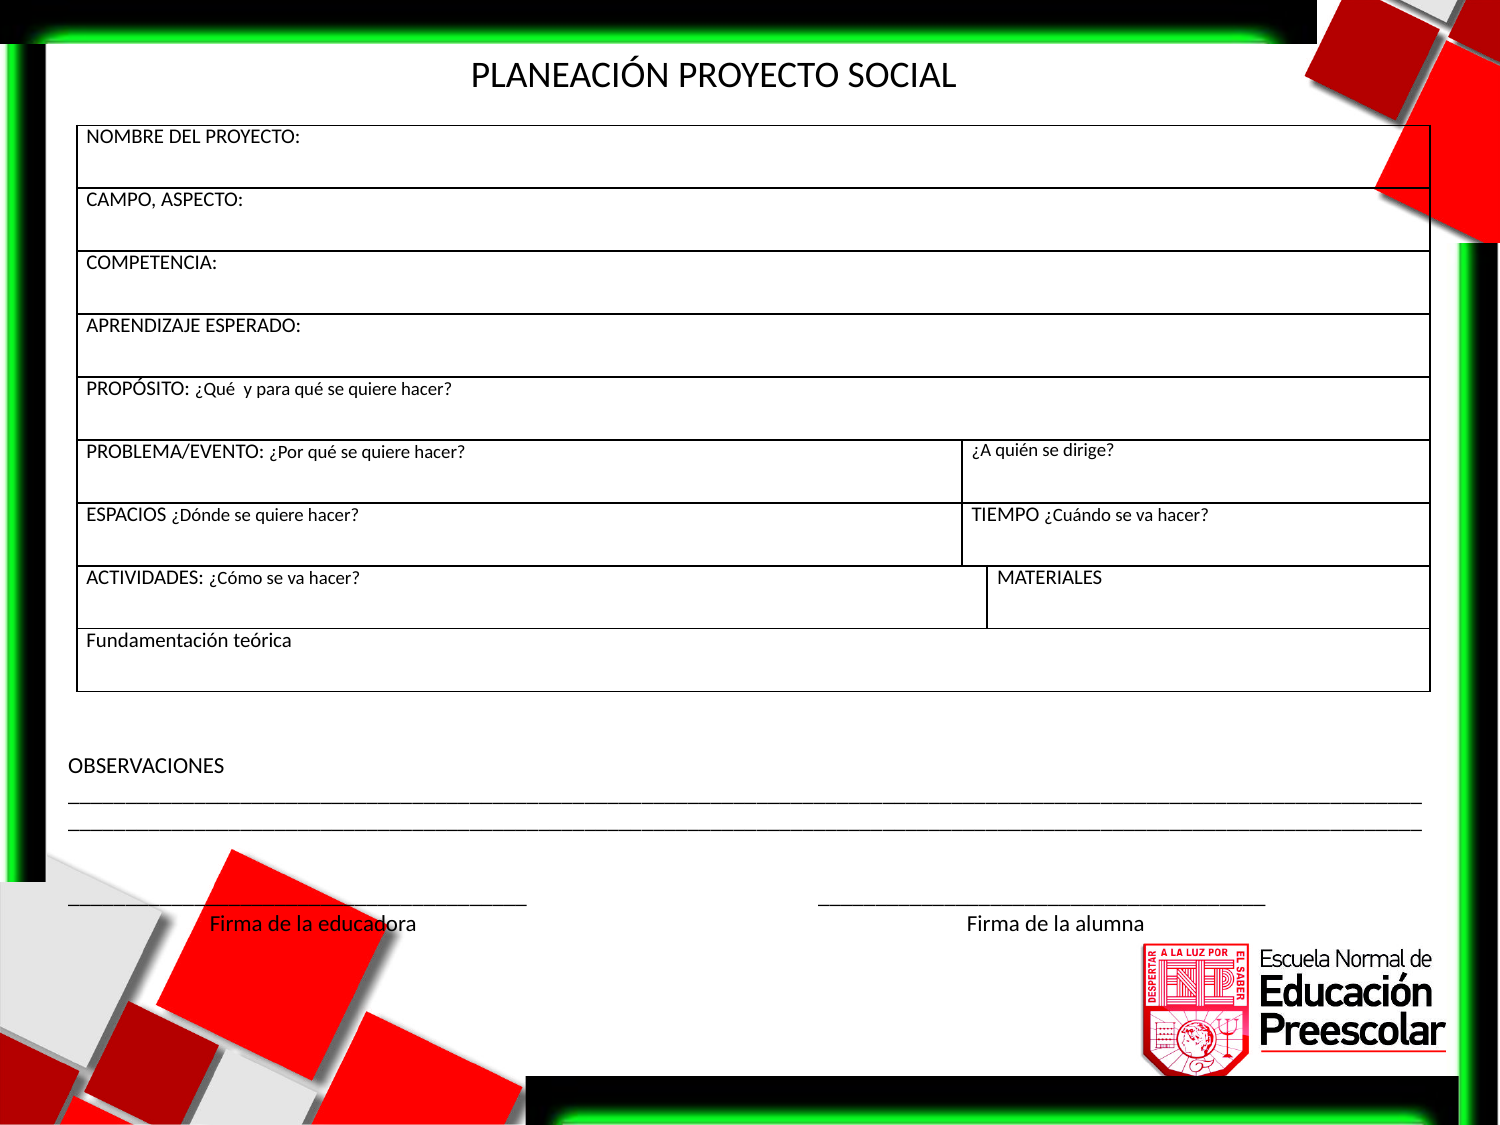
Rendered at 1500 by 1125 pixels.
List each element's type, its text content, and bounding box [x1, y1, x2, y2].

picture [0, 0, 1500, 1125]
text_box PLANEACIÓN PROYECTO SOCIAL [456, 52, 972, 103]
table_header NOMBRE DEL PROYECTO: [78, 126, 1429, 187]
table_cell PROBLEMA/EVENTO: ¿Por qué se quiere hacer? [78, 441, 961, 502]
table_cell MATERIALES [988, 567, 1429, 628]
table_cell ¿A quién se dirige? [963, 441, 1429, 502]
table_cell PROPÓSITO: ¿Qué y para qué se quiere hacer? [78, 378, 1429, 439]
table_cell CAMPO, ASPECTO: [78, 189, 1429, 250]
table_cell ACTIVIDADES: ¿Cómo se va hacer? [78, 567, 986, 628]
table_cell TIEMPO ¿Cuándo se va hacer? [963, 504, 1429, 565]
table_cell APRENDIZAJE ESPERADO: [78, 315, 1429, 376]
table_cell COMPETENCIA: [78, 252, 1429, 313]
table_cell ESPACIOS ¿Dónde se quiere hacer? [78, 504, 961, 565]
table_cell Fundamentación teórica [78, 629, 1429, 691]
text_box OBSERVACIONES ______________________________________________________________________________________________________________________ ______________________________________________________________________________________________________________________ ________________________________________ _______________________________________ Firma de la educadora Firma de la alumna [53, 743, 1441, 944]
